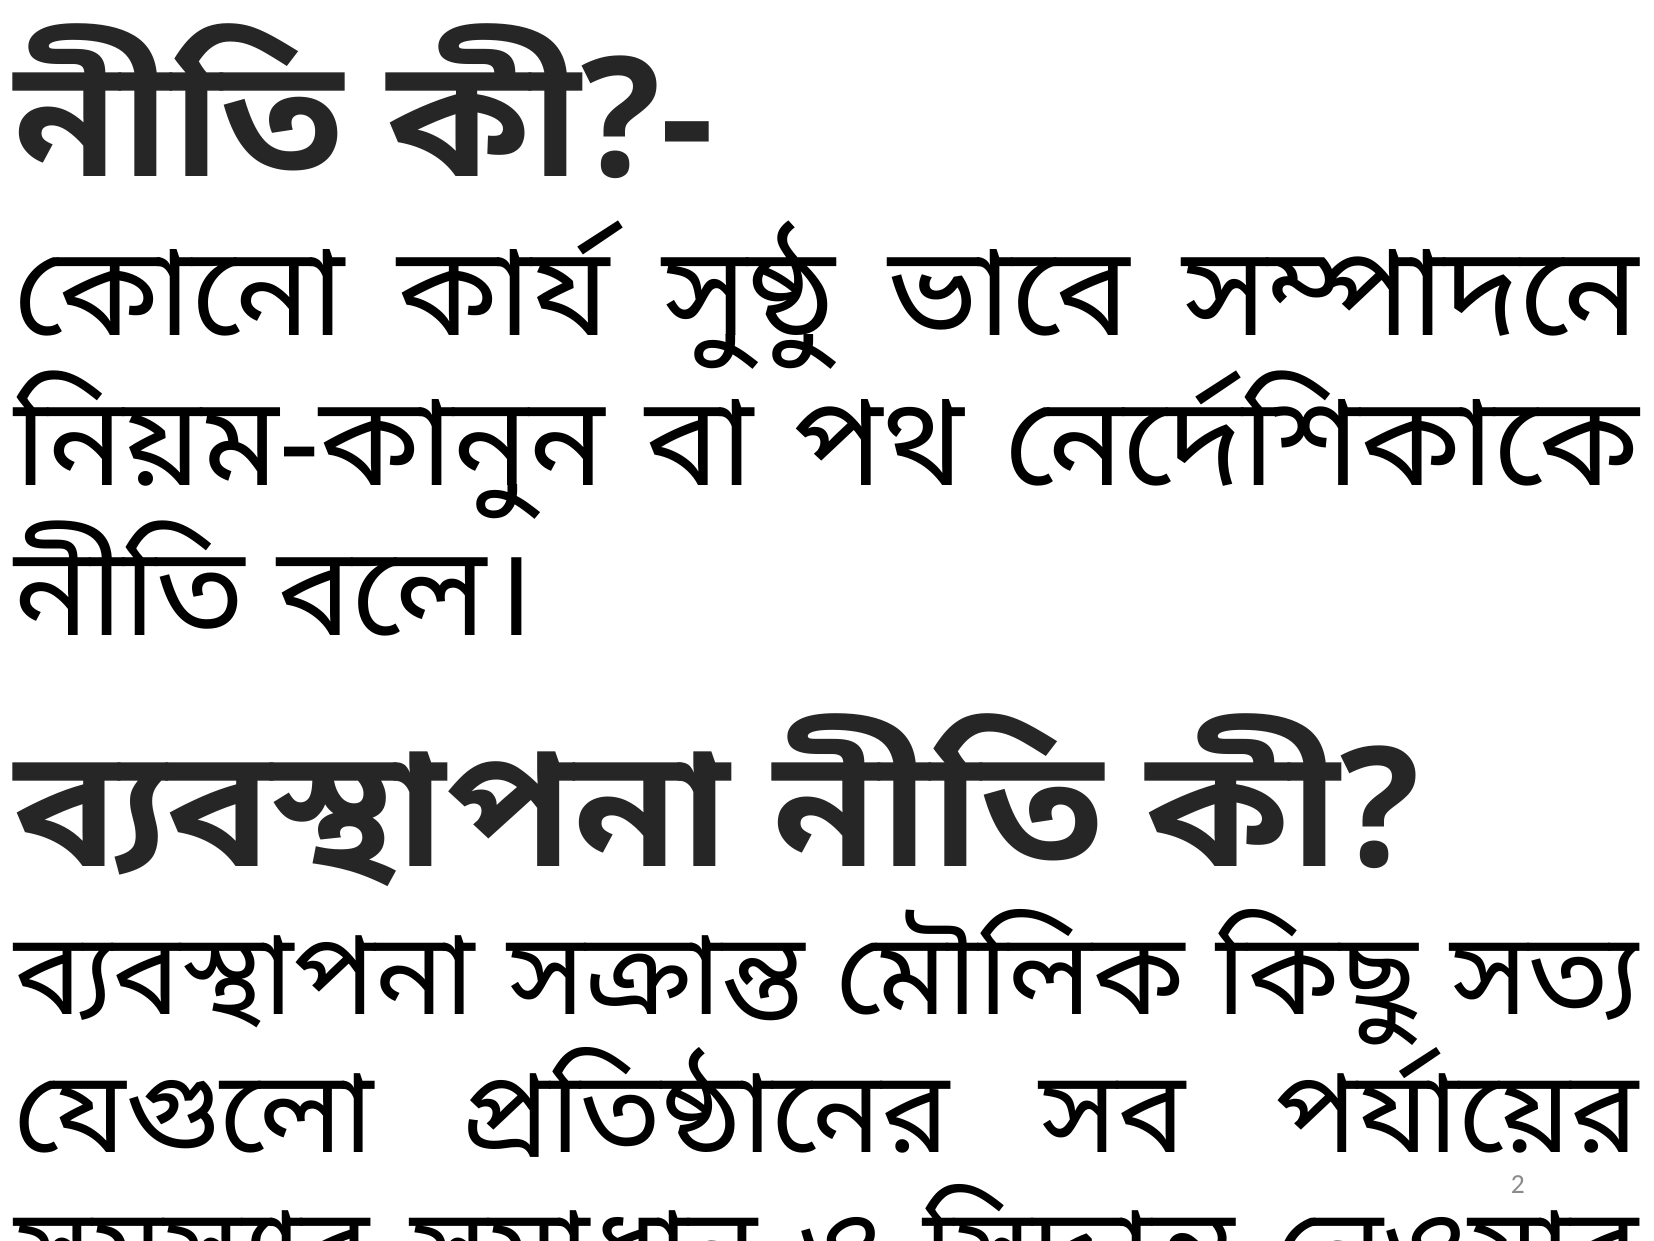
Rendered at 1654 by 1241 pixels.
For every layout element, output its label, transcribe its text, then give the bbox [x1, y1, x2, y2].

text_box নীতি কী?- কোনো কার্য সুষ্ঠু ভাবে সম্পাদনে নিয়ম-কানুন বা পথ নের্দেশিকাকে নীতি বলে। ব্যবস্থাপনা নীতি কী? ব্যবস্থাপনা সক্রান্ত মৌলিক কিছু সত্য যেগুলো প্রতিষ্ঠানের সব পর্যায়ের সমস্যার সমাধান ও সিদ্ধান্ত নেওয়ার ক্ষেত্রে পথ দেখায় তাকে ব্যবস্থানপনা নীতি বলে। [0, 2, 1654, 1241]
